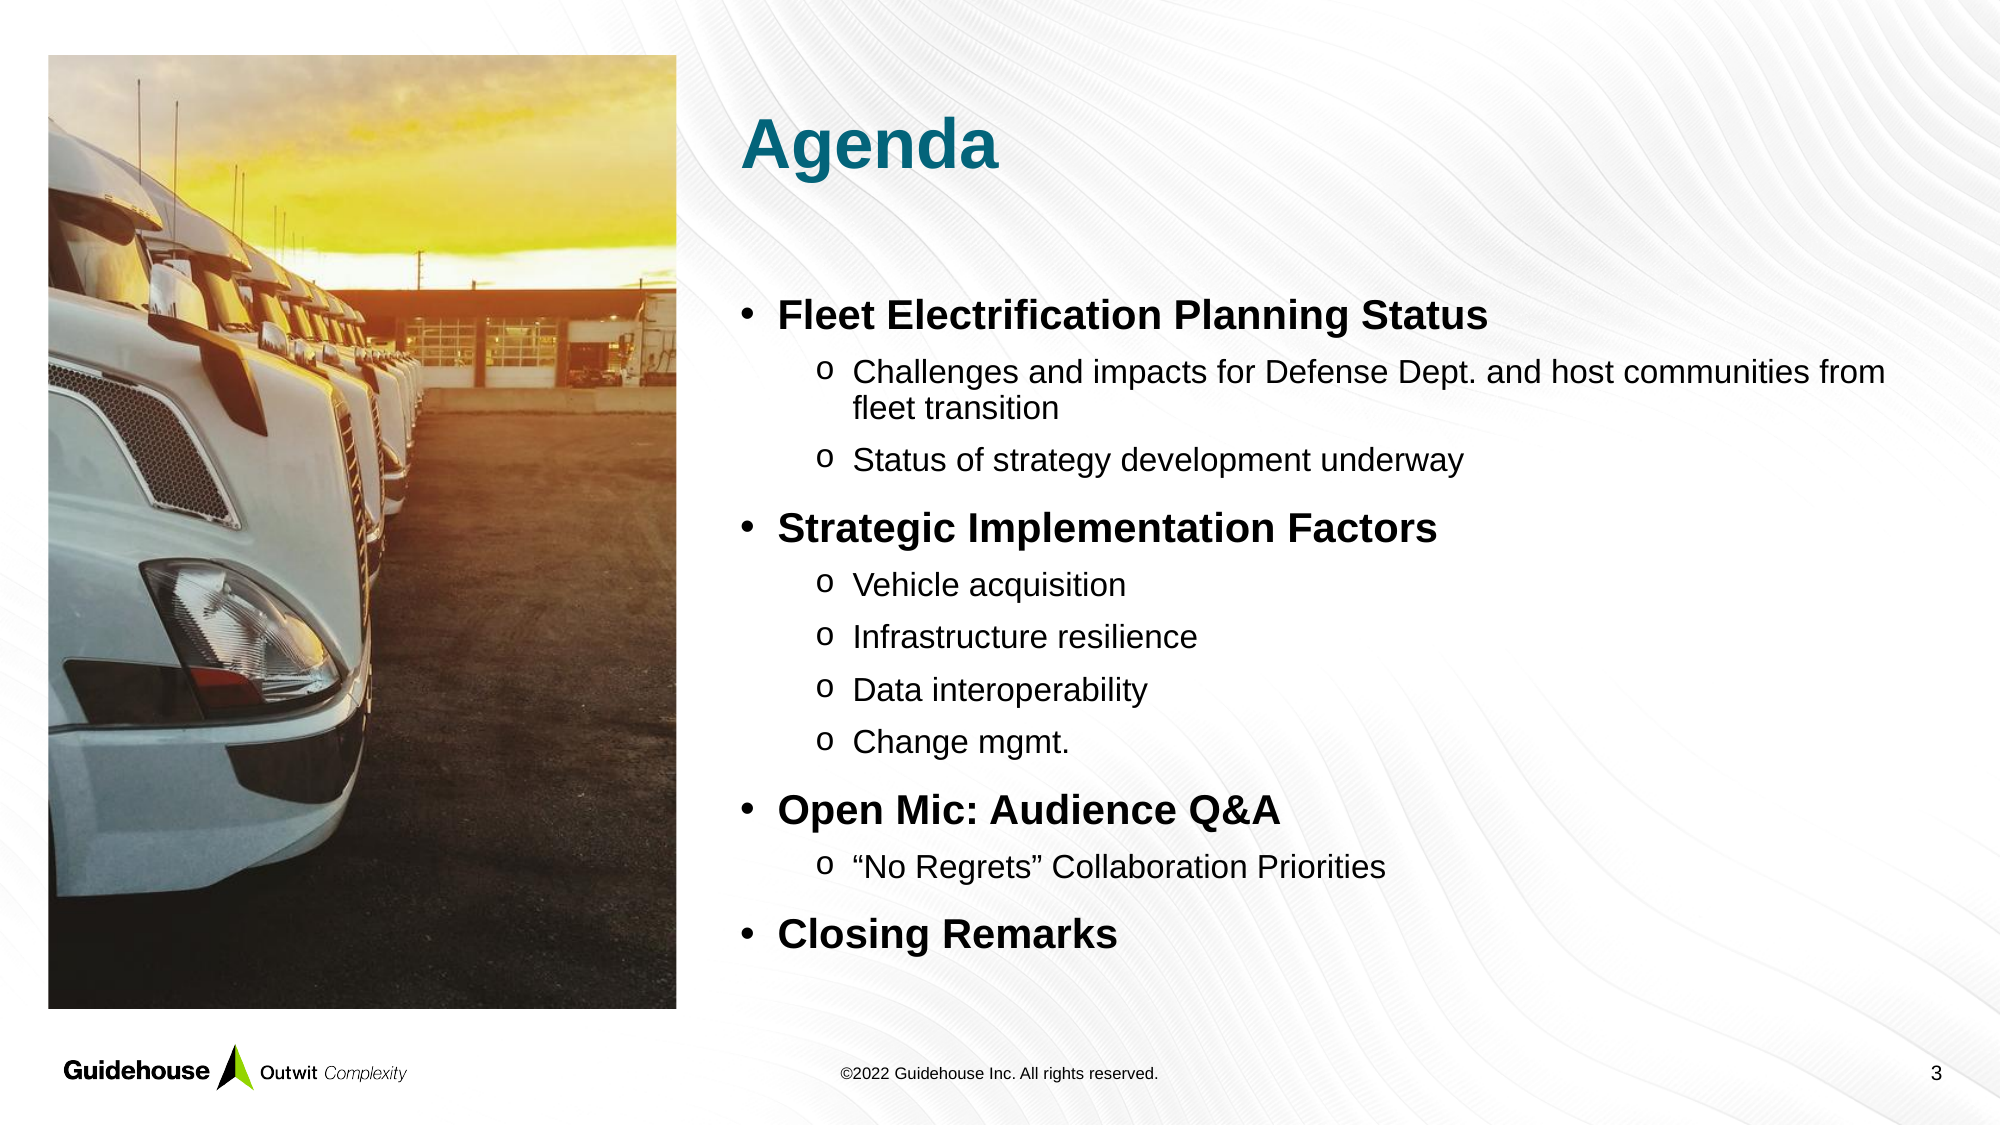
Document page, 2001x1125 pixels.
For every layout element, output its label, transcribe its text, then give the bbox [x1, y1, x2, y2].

list Fleet Electrification Planning Status Challenges and impacts for Defense Dept. and host communities from fleet transition Status of strategy development underway Strategic Implementation Factors Vehicle acquisition Infrastructure resilience Data interoperability Change mgmt. Open Mic: Audience Q&A “No Regrets” Collaboration Priorities Closing Remarks [725, 219, 1952, 1009]
title Agenda [725, 75, 1952, 216]
picture [0, 0, 2000, 1125]
